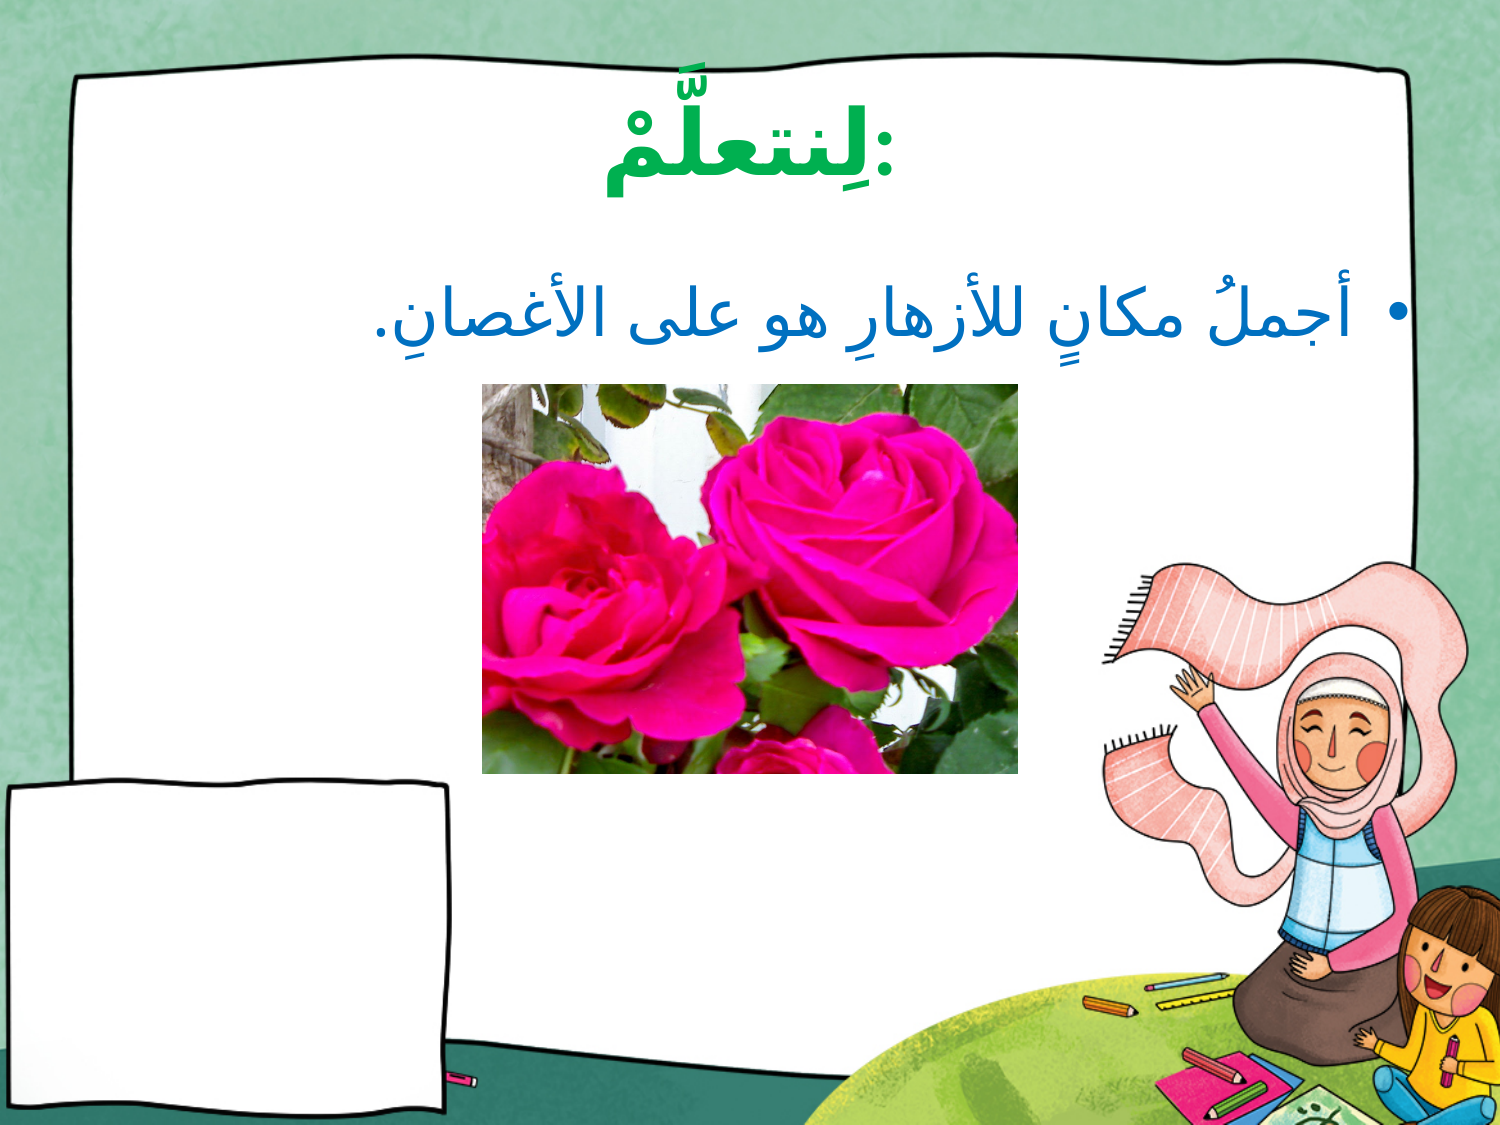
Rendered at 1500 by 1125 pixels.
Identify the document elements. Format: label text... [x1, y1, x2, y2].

title لِنتعلَّمْ: [75, 45, 1425, 233]
picture [0, 0, 1500, 1125]
list أجملُ مكانٍ للأزهارِ هو على الأغصانِ. [75, 262, 1425, 1005]
